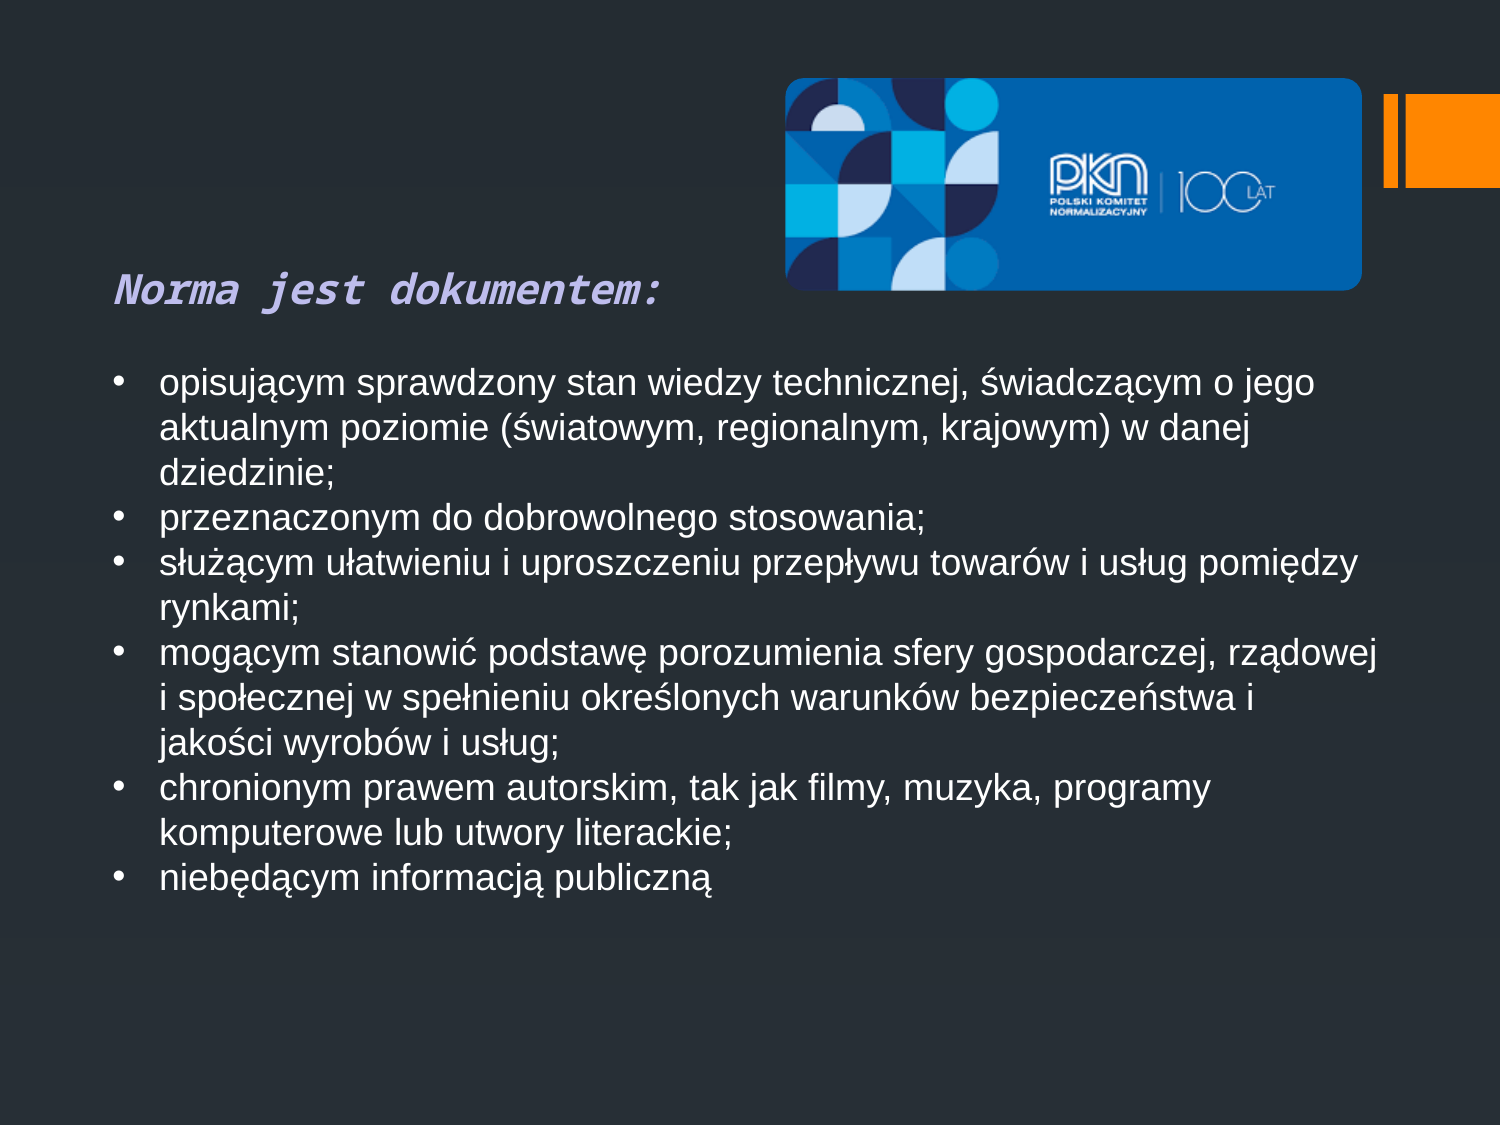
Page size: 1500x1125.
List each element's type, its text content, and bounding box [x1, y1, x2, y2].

text_box Norma jest dokumentem: opisującym sprawdzony stan wiedzy technicznej, świadczącym o jego aktualnym poziomie (światowym, regionalnym, krajowym) w danej dziedzinie; przeznaczonym do dobrowolnego stosowania; służącym ułatwieniu i uproszczeniu przepływu towarów i usług pomiędzy rynkami; mogącym stanowić podstawę porozumienia sfery gospodarczej, rządowej i społecznej w spełnieniu określonych warunków bezpieczeństwa i jakości wyrobów i usług; chronionym prawem autorskim, tak jak filmy, muzyka, programy komputerowe lub utwory literackie; niebędącym informacją publiczną [97, 255, 1394, 906]
picture [784, 77, 1363, 292]
